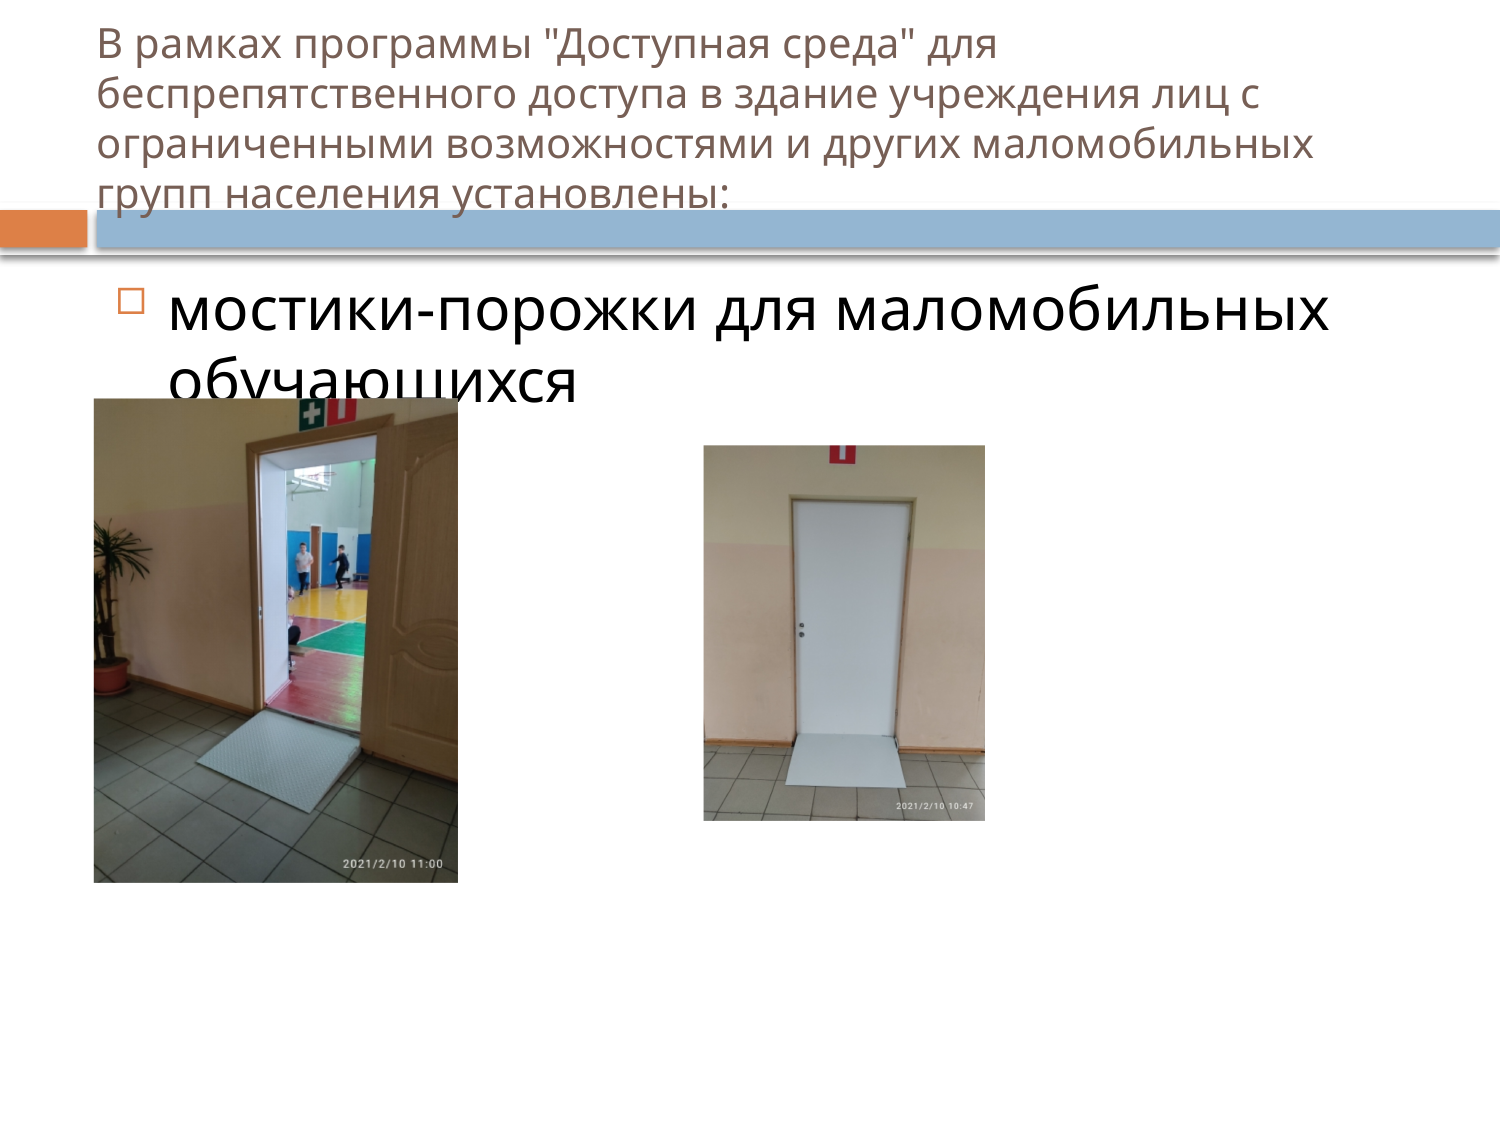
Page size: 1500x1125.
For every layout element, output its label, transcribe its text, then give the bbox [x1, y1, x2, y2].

picture [655, 446, 1032, 820]
list мостики-порожки для маломобильных обучающихся [100, 262, 1438, 1000]
title В рамках программы "Доступная среда" для беспрепятственного доступа в здание учреждения лиц с ограниченными возможностями и других маломобильных групп населения установлены: [82, 35, 1420, 198]
picture [32, 399, 518, 882]
